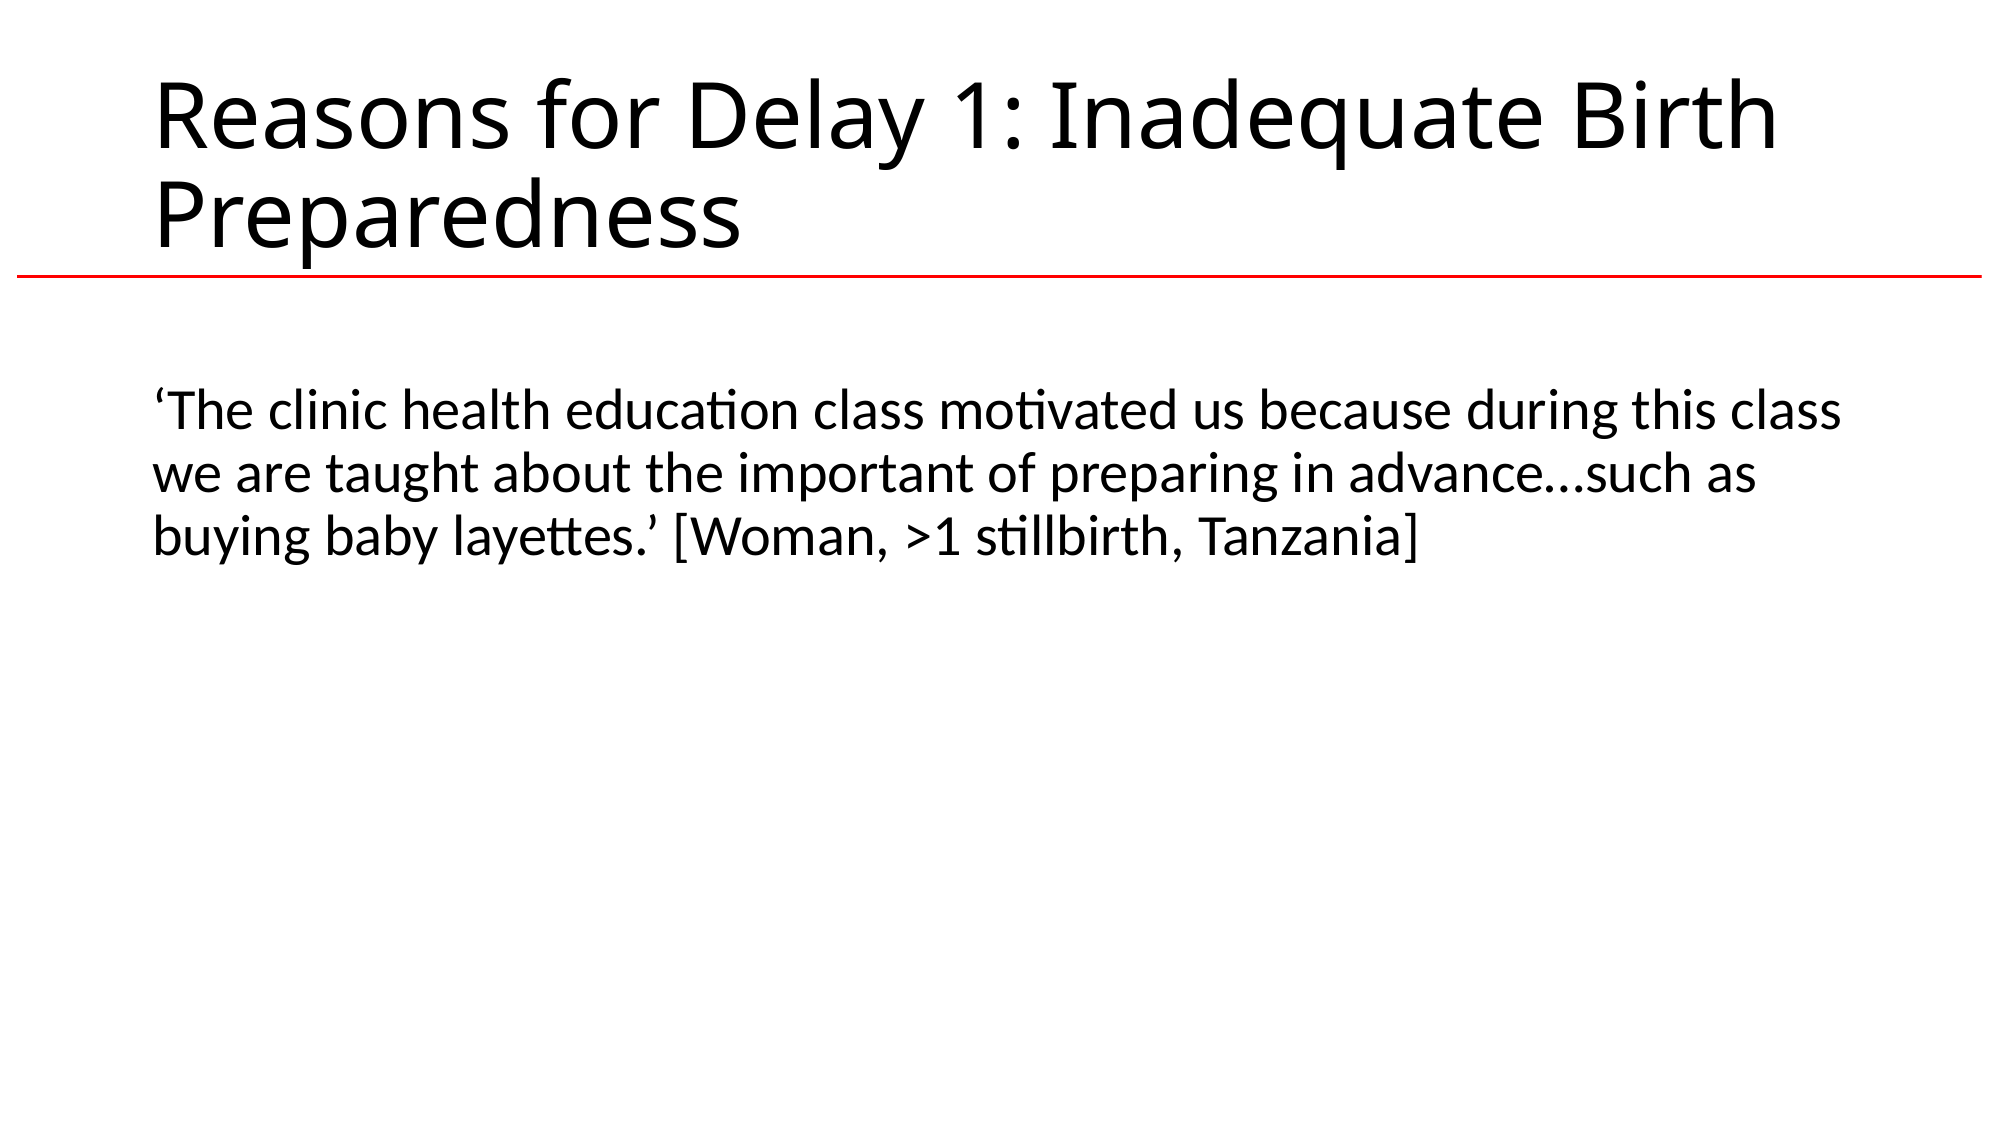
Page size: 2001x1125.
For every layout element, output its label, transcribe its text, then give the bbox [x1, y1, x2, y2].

title Reasons for Delay 1: Inadequate Birth Preparedness [137, 59, 1863, 275]
list ‘The clinic health education class motivated us because during this class we are taught about the important of preparing in advance…such as buying baby layettes.’ [Woman, >1 stillbirth, Tanzania] [137, 371, 1863, 1014]
